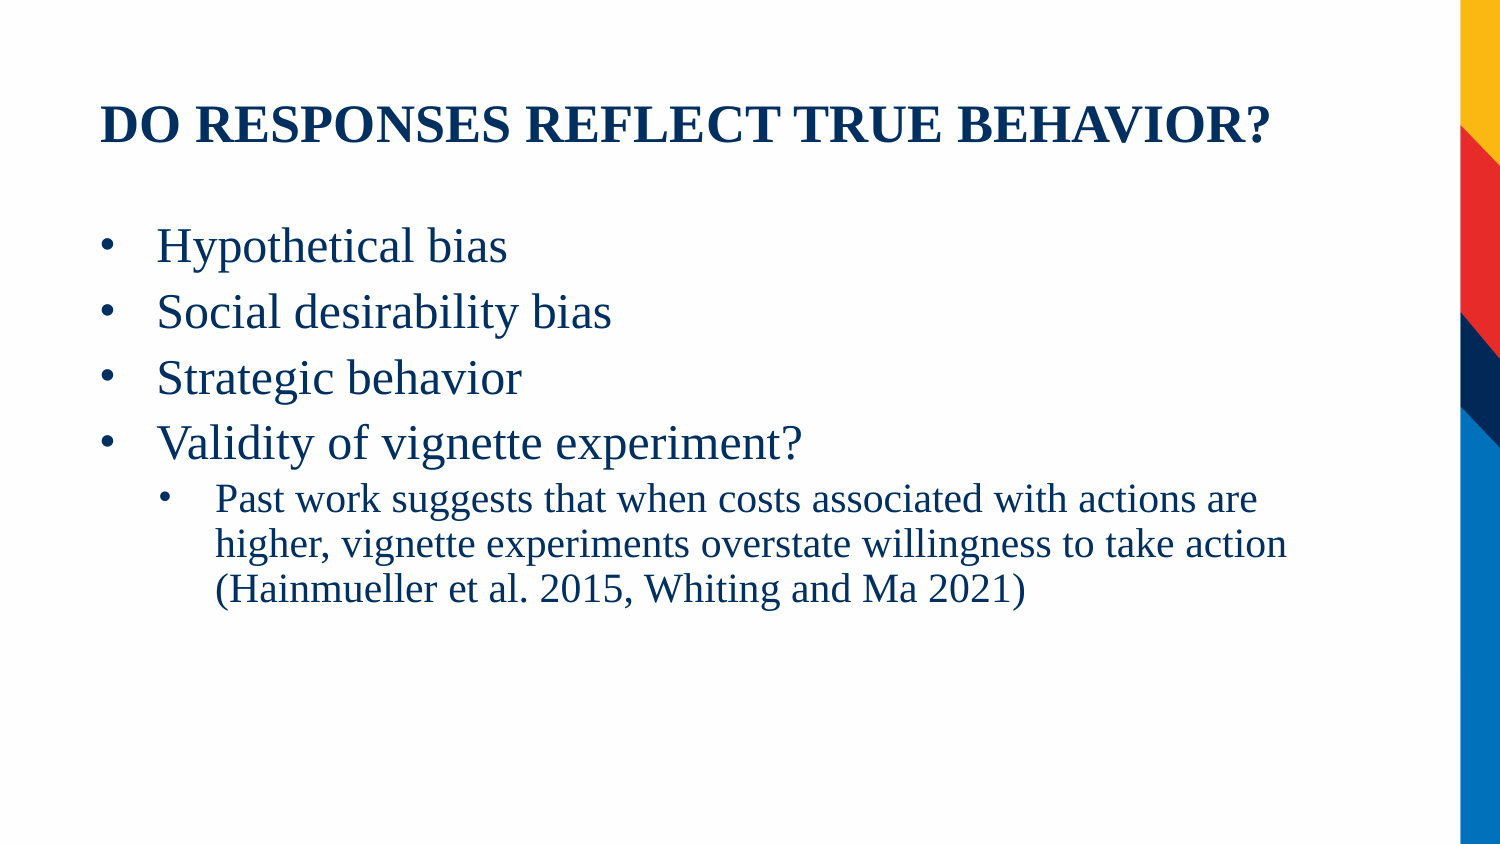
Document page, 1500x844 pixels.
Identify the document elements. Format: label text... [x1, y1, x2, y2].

picture [0, 0, 1500, 844]
title DO RESPONSES REFLECT TRUE BEHAVIOR? [100, 67, 1371, 152]
list Hypothetical bias Social desirability bias Strategic behavior Validity of vignette experiment? Past work suggests that when costs associated with actions are higher, vignette experiments overstate willingness to take action (Hainmueller et al. 2015, Whiting and Ma 2021) [100, 219, 1371, 732]
